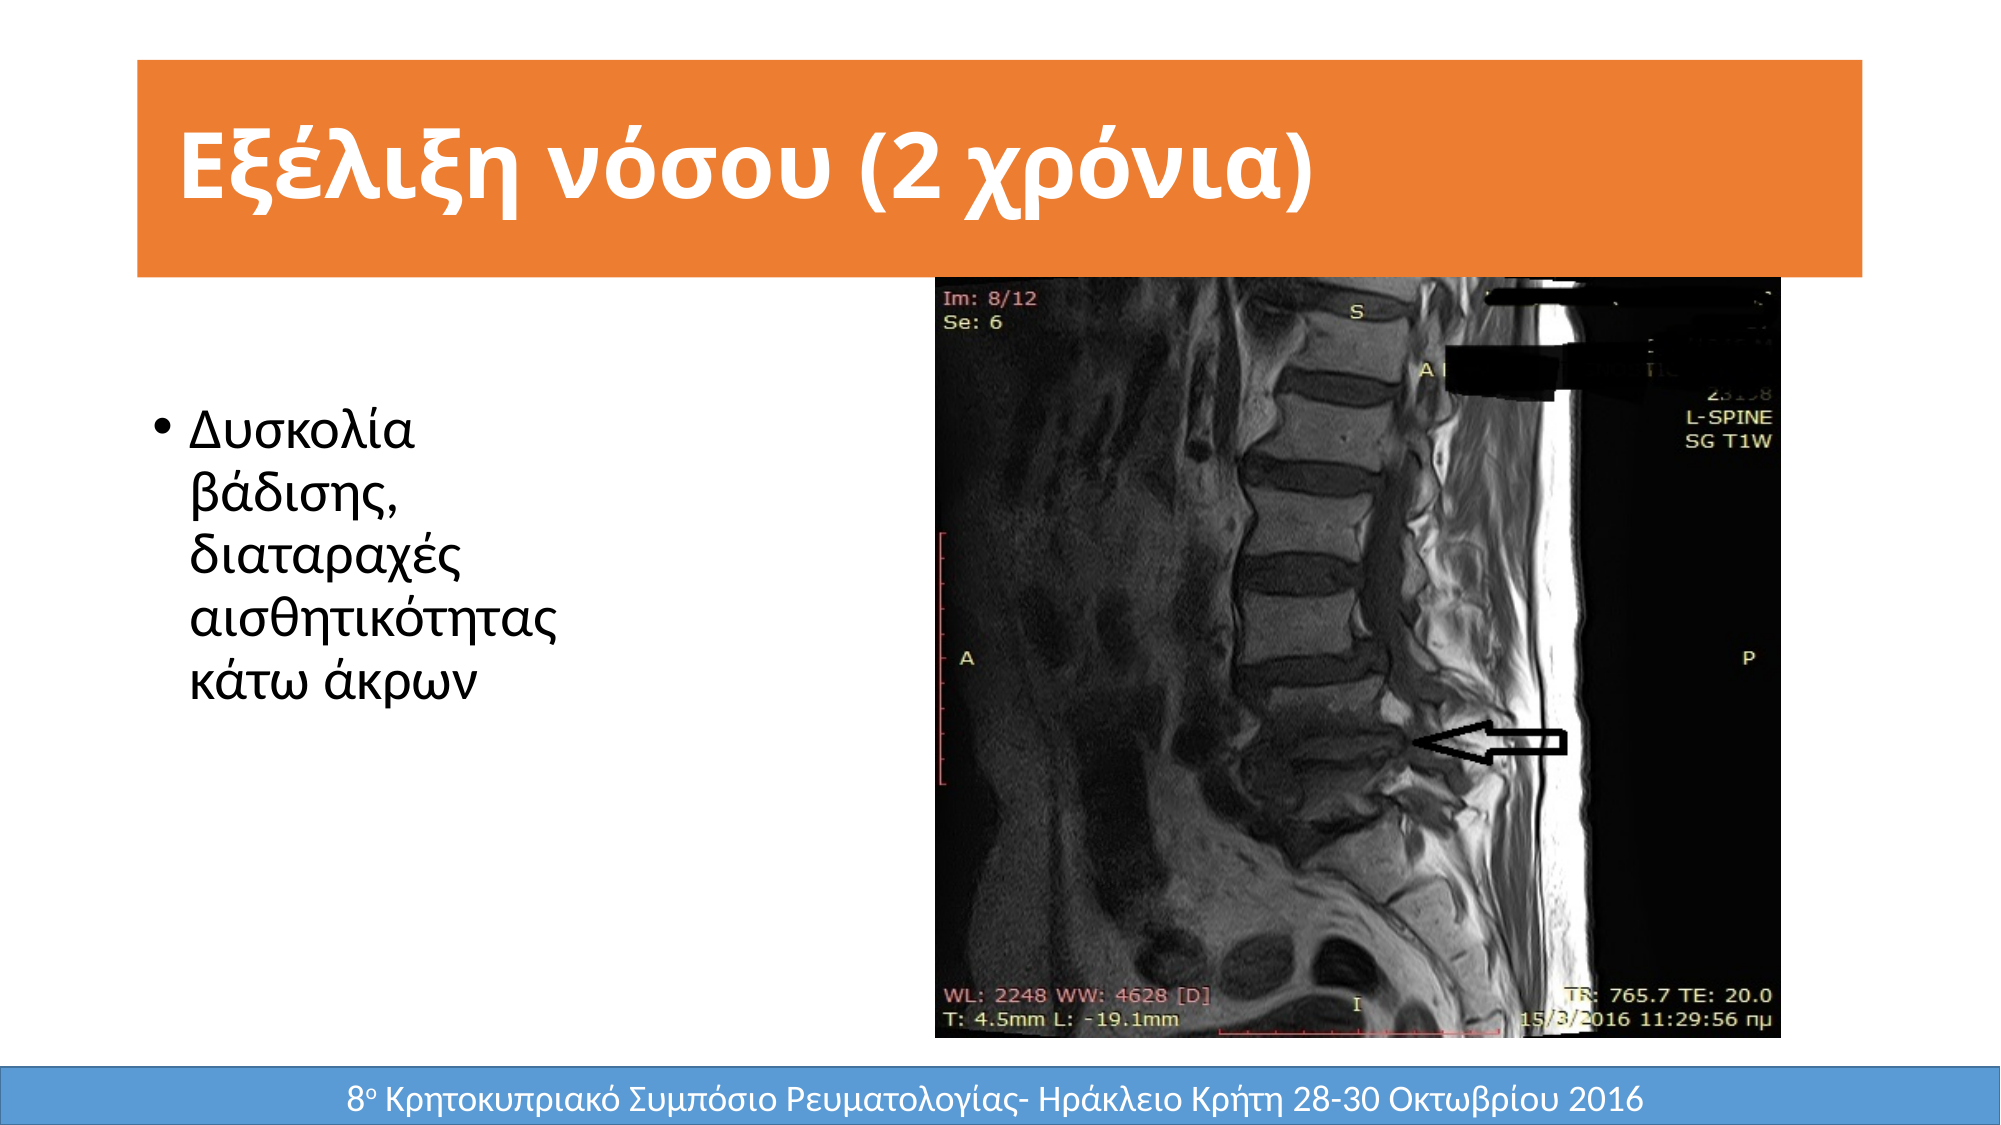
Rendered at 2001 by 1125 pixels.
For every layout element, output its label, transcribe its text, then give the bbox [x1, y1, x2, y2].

title Εξέλιξη νόσου (2 χρόνια) [137, 59, 1863, 278]
text_box 8ο Κρητοκυπριακό Συμπόσιο Ρευματολογίας- Ηράκλειο Κρήτη 28-30 Οκτωβρίου 2016 [0, 1066, 2000, 1125]
list Δυσκολία βάδισης, διαταραχές αισθητικότητας κάτω άκρων [137, 299, 622, 1014]
picture [935, 277, 1781, 1038]
